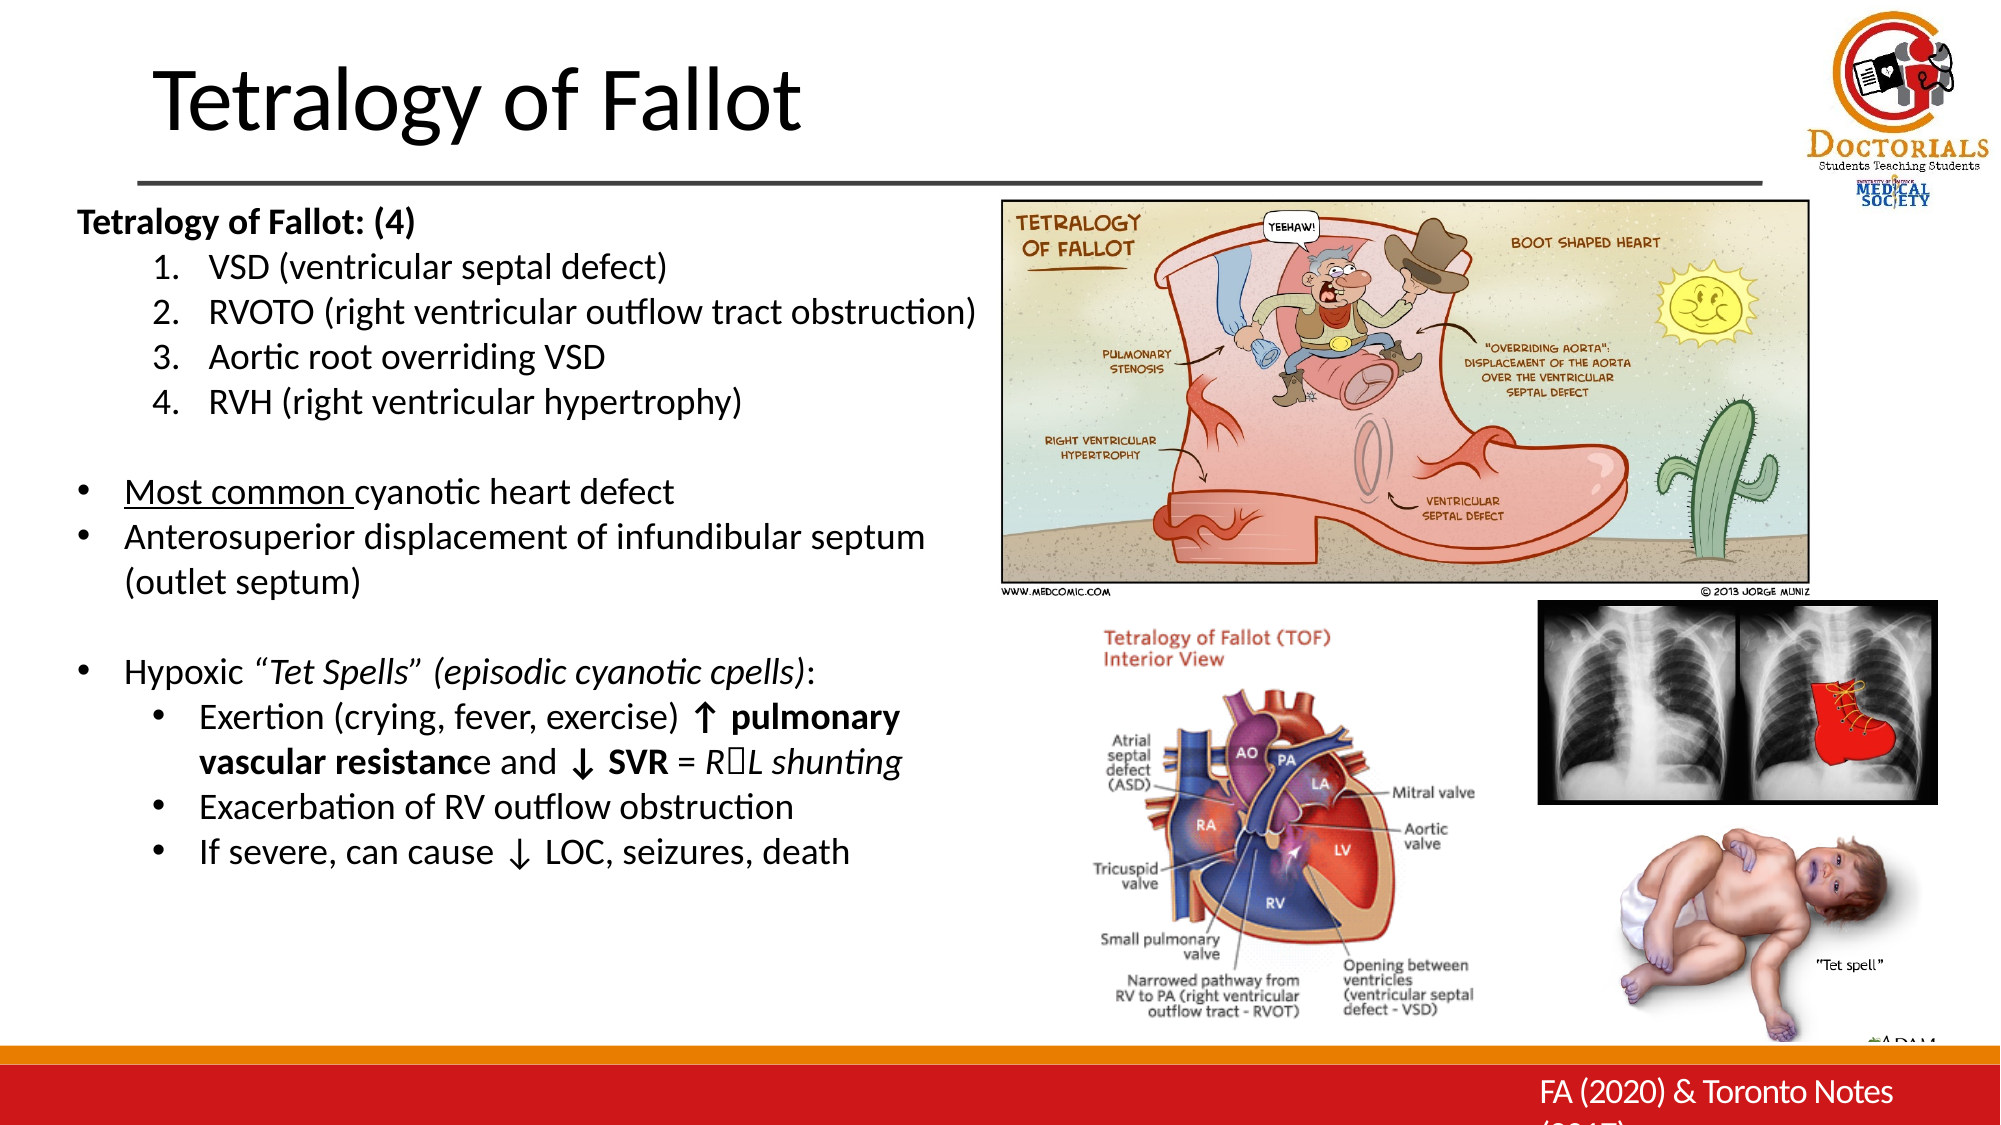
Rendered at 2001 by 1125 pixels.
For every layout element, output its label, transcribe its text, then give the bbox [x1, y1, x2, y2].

text_box Tetralogy of Fallot: (4) VSD (ventricular septal defect) RVOTO (right ventricular outflow tract obstruction) Aortic root overriding VSD RVH (right ventricular hypertrophy) Most common cyanotic heart defect Anterosuperior displacement of infundibular septum (outlet septum) Hypoxic “Tet Spells” (episodic cyanotic cpells): Exertion (crying, fever, exercise) ↑ pulmonary vascular resistance and ↓ SVR = RL shunting Exacerbation of RV outflow obstruction If severe, can cause ↓ LOC, seizures, death [62, 189, 1050, 925]
picture [991, 6, 1995, 806]
title Tetralogy of Fallot [150, 36, 1025, 189]
text_box FA (2020) & Toronto Notes (2017) [1537, 1068, 1986, 1125]
picture [1587, 820, 1938, 1042]
picture [1087, 608, 1489, 1040]
